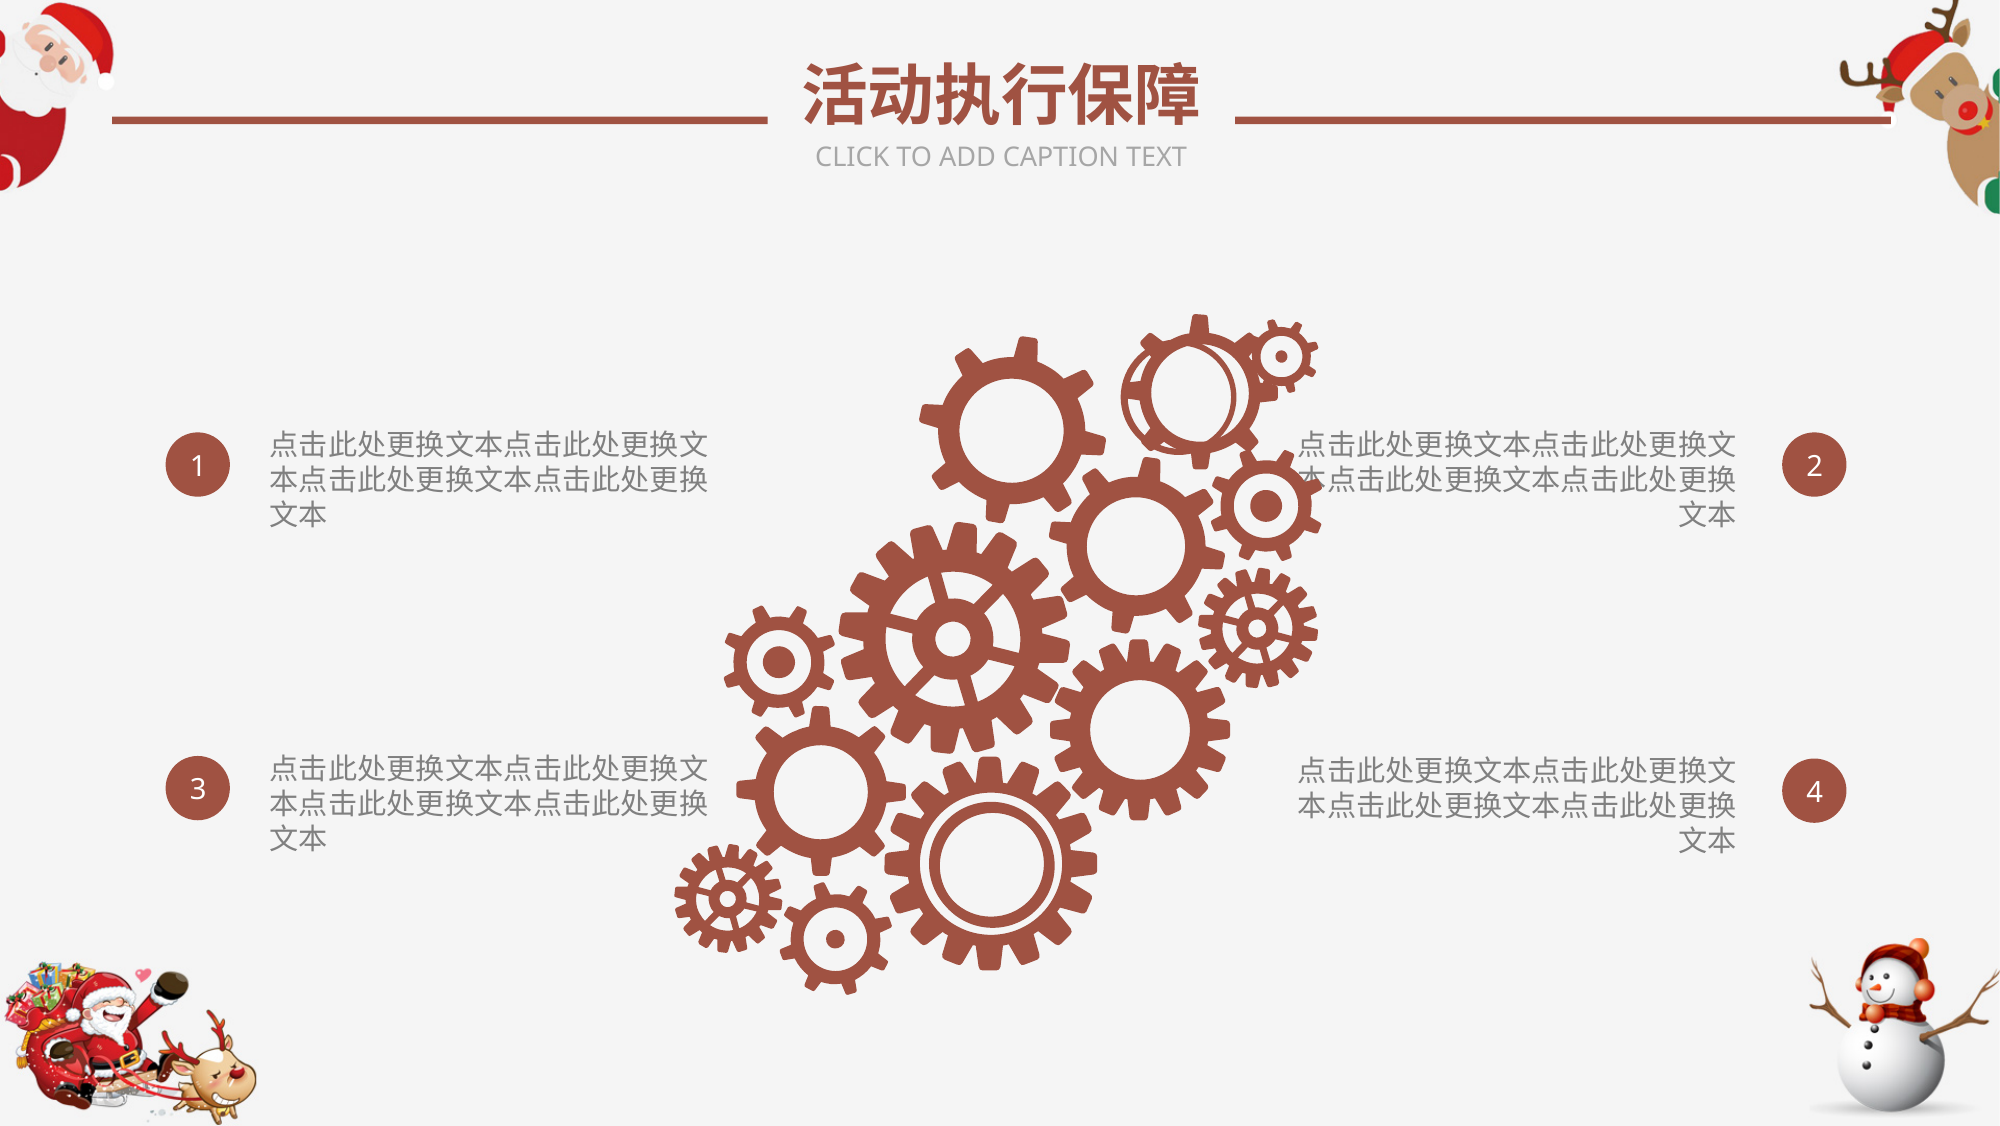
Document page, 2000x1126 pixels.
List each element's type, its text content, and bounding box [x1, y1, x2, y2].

text_box [1188, 345, 1237, 441]
text_box [674, 844, 783, 953]
picture [0, 0, 2000, 1126]
text_box [1155, 445, 1190, 455]
text_box [1198, 567, 1318, 689]
text_box [779, 882, 892, 995]
text_box [1050, 639, 1231, 821]
text_box [1120, 350, 1149, 441]
text_box [1244, 319, 1319, 393]
text_box 点击此处更换文本点击此处更换文本点击此处更换文本点击此处更换文本 [254, 419, 753, 539]
text_box [736, 705, 906, 876]
text_box 点击此处更换文本点击此处更换文本点击此处更换文本点击此处更换文本 [254, 742, 753, 863]
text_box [112, 52, 1891, 173]
text_box [1210, 449, 1322, 561]
text_box [884, 756, 1098, 971]
text_box 4 [1781, 757, 1848, 824]
text_box 点击此处更换文本点击此处更换文本点击此处更换文本点击此处更换文本 [1254, 419, 1752, 539]
text_box [963, 845, 1045, 918]
text_box 3 [164, 754, 231, 822]
text_box [919, 336, 1106, 524]
text_box [838, 521, 1071, 754]
text_box [930, 803, 1055, 928]
text_box 点击此处更换文本点击此处更换文本点击此处更换文本点击此处更换文本 [1254, 745, 1752, 865]
text_box 1 [164, 431, 231, 498]
text_box [1048, 456, 1225, 634]
text_box [723, 605, 835, 718]
text_box [1122, 314, 1278, 470]
text_box 2 [1781, 431, 1848, 498]
